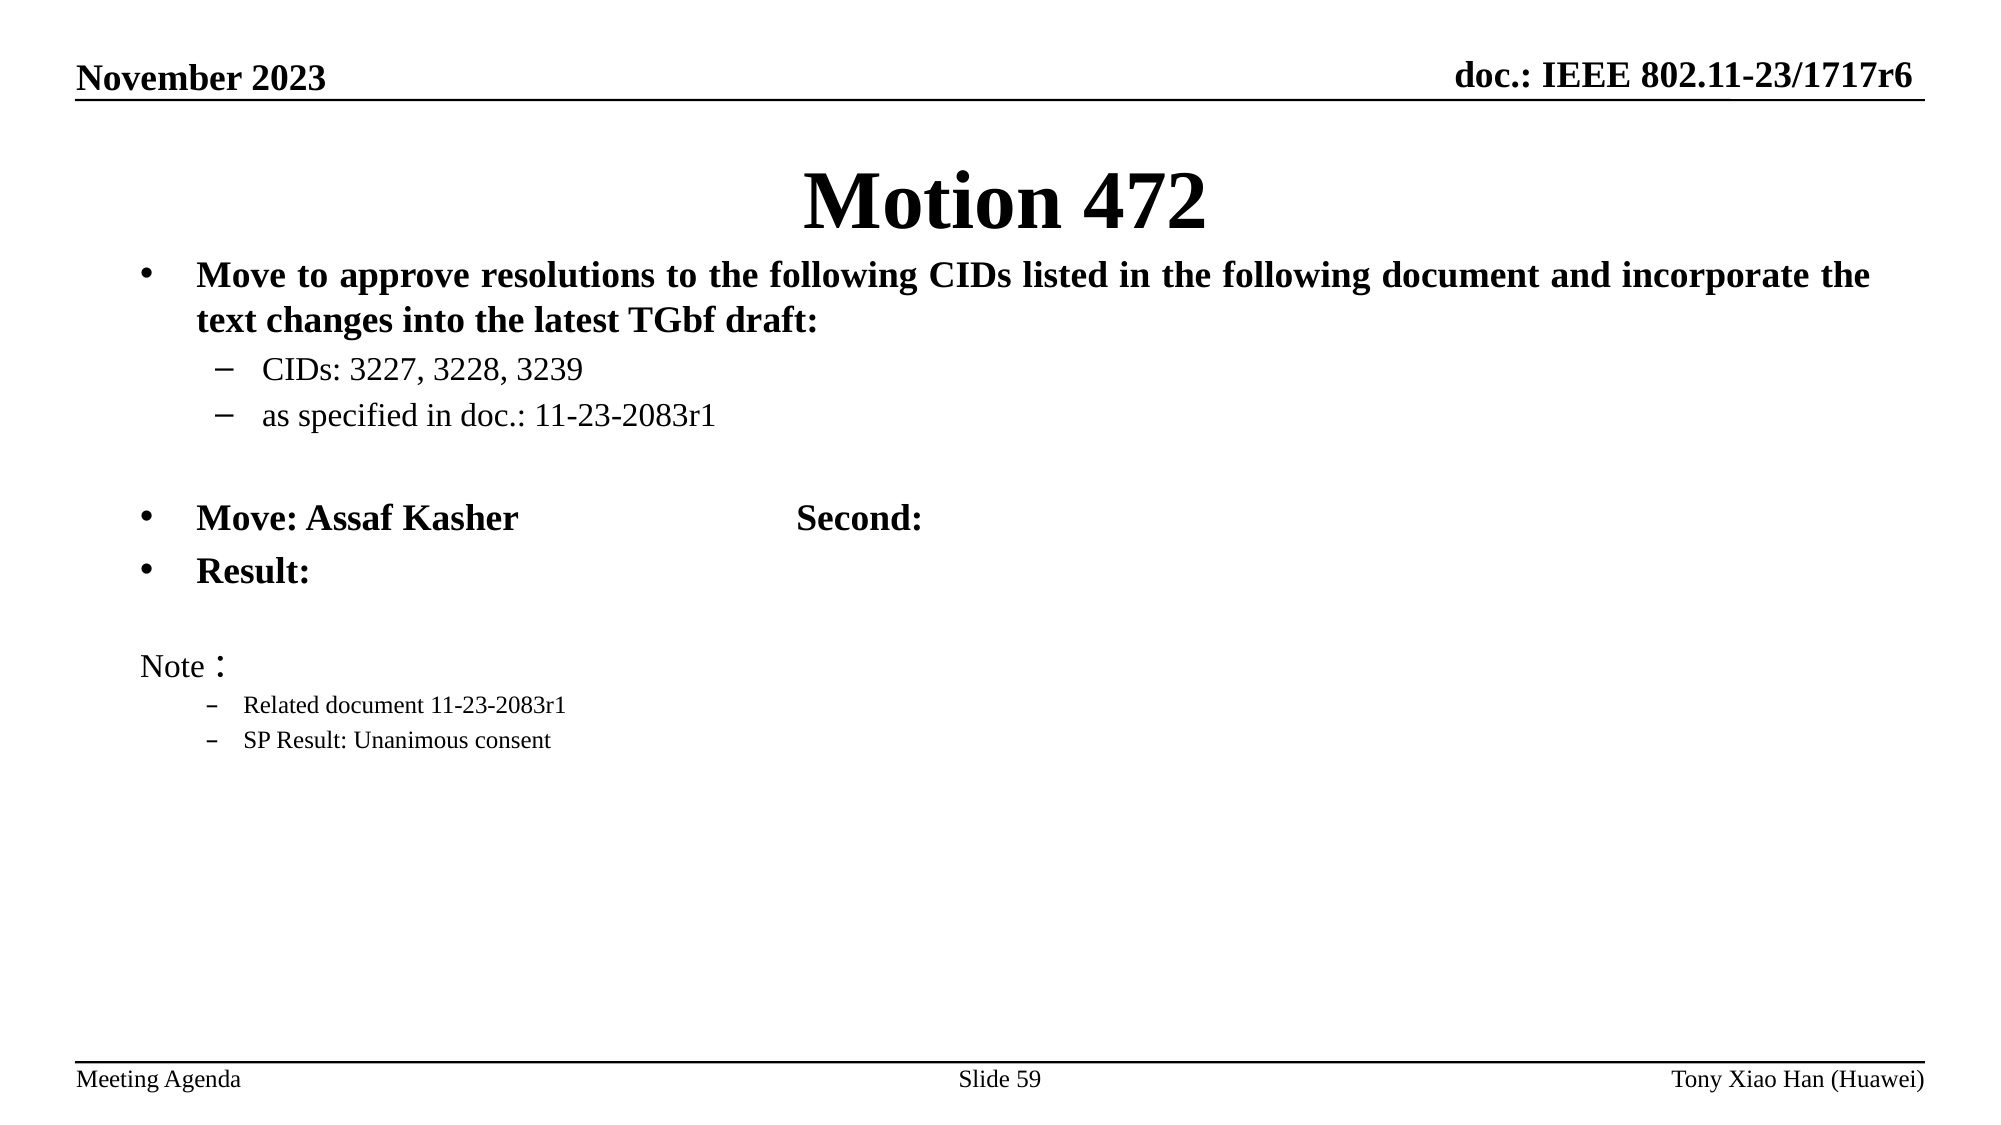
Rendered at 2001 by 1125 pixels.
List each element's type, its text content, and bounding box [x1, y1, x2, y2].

text_box Move to approve resolutions to the following CIDs listed in the following document and incorporate the text changes into the latest TGbf draft: CIDs: 3227, 3228, 3239 as specified in doc.: 11-23-2083r1 Move: Assaf Kasher Second: Result: Note： Related document 11-23-2083r1 SP Result: Unanimous consent [125, 212, 1888, 988]
text_box Motion 472 [368, 137, 1644, 212]
